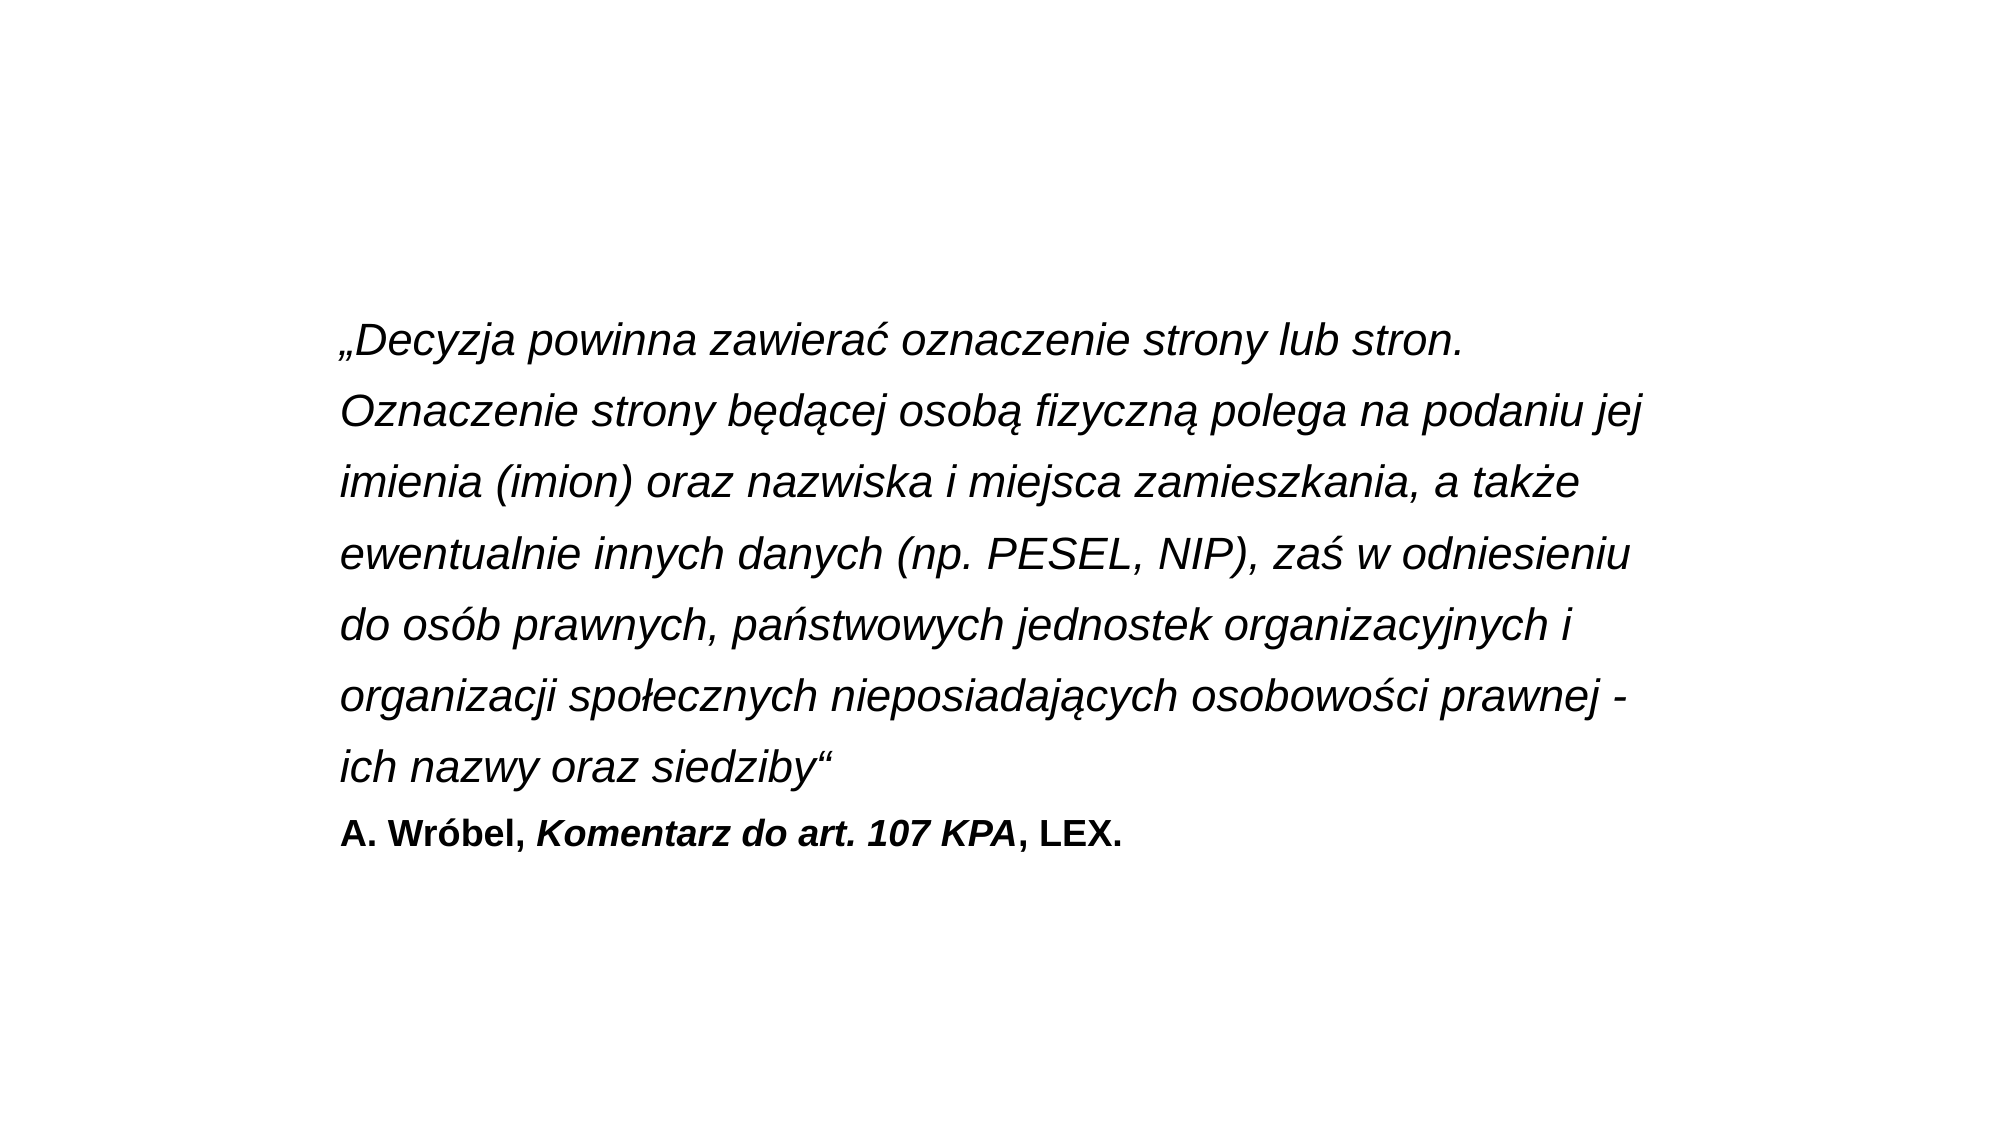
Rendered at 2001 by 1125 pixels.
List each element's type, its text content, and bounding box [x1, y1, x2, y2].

list „Decyzja powinna zawierać oznaczenie strony lub stron. Oznaczenie strony będącej osobą fizyczną polega na podaniu jej imienia (imion) oraz nazwiska i miejsca zamieszkania, a także ewentualnie innych danych (np. PESEL, NIP), zaś w odniesieniu do osób prawnych, państwowych jednostek organizacyjnych i organizacji społecznych nieposiadających osobowości prawnej - ich nazwy oraz siedziby“ A. Wróbel, Komentarz do art. 107 KPA, LEX. [324, 160, 1675, 1006]
